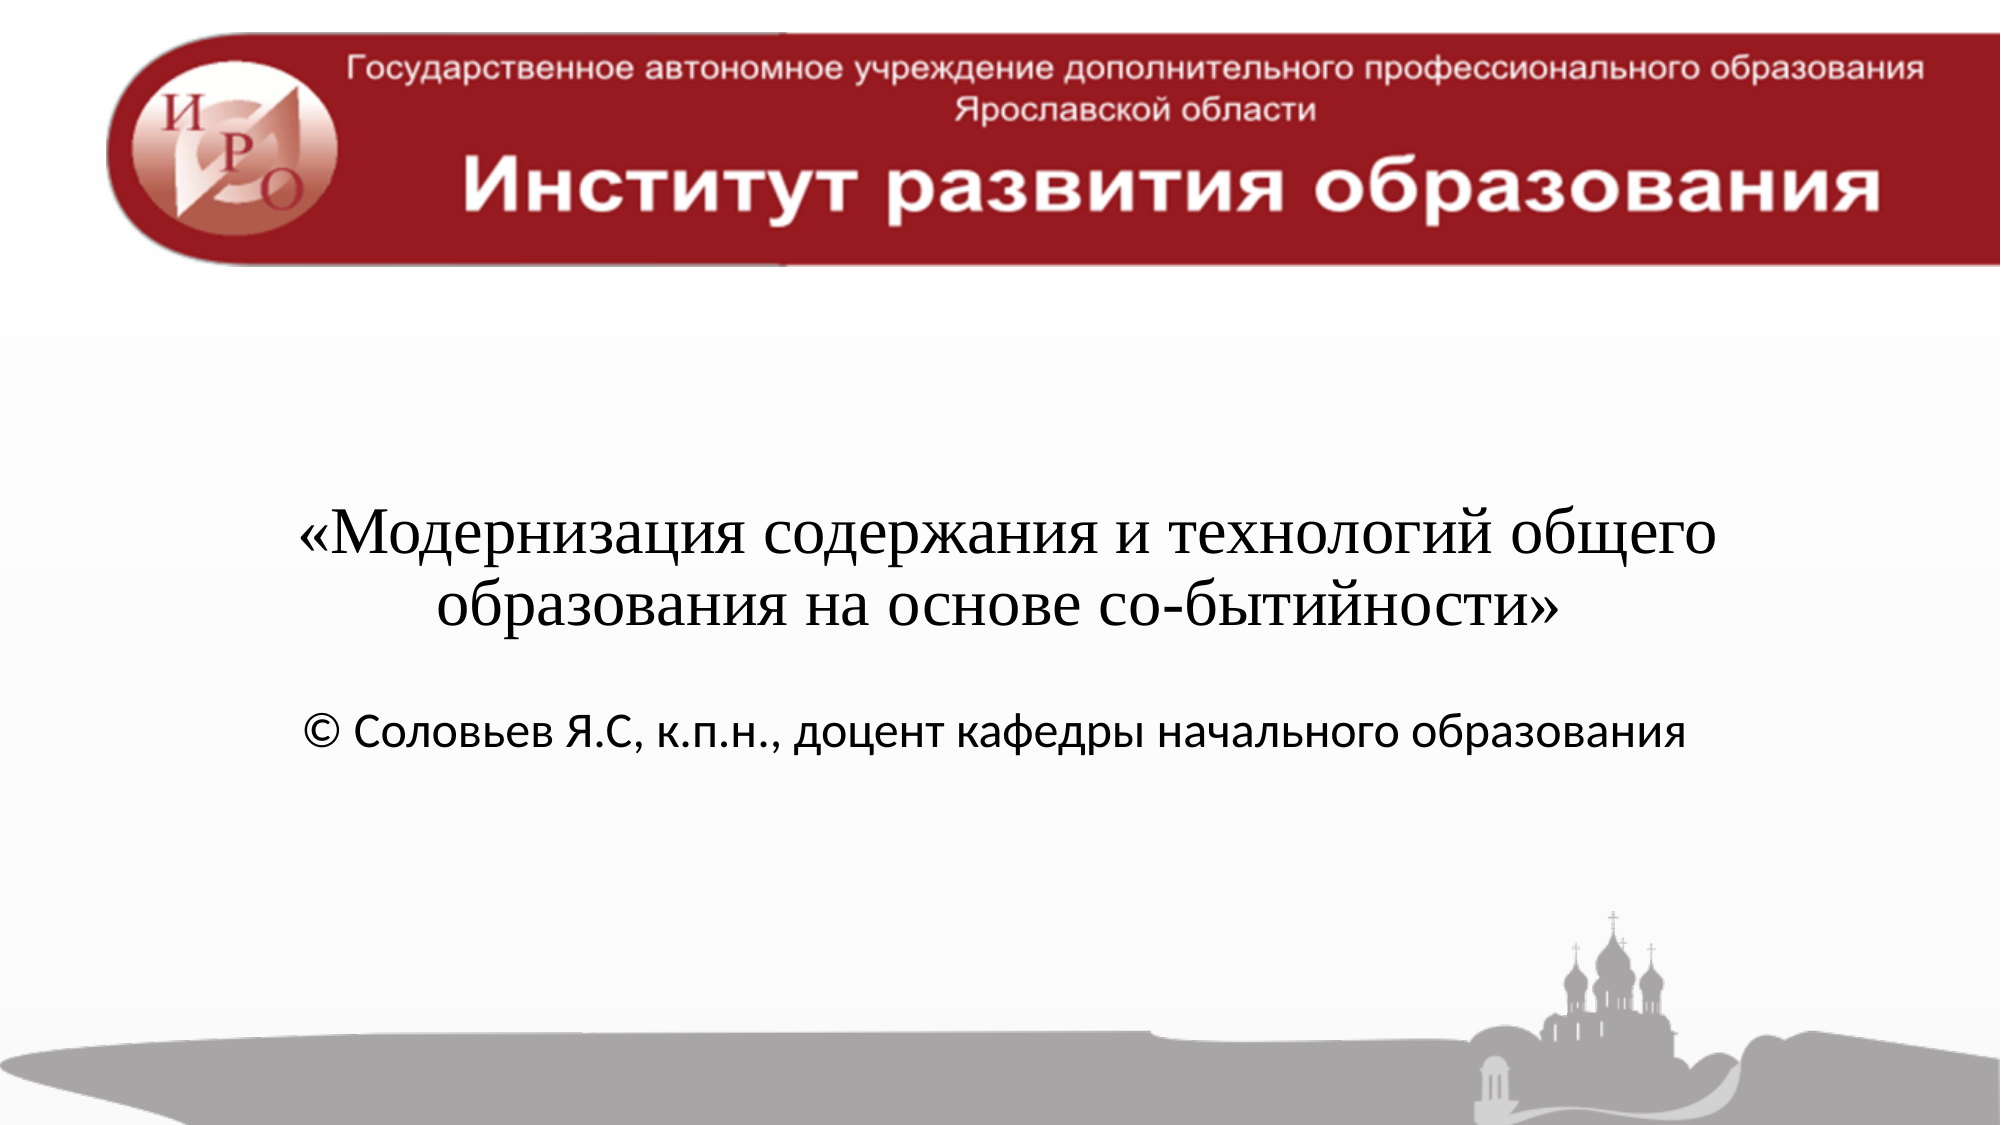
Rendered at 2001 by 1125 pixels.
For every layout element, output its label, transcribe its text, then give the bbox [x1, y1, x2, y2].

picture [0, 911, 2000, 1125]
subtitle © Соловьев Я.С, к.п.н., доцент кафедры начального образования [249, 696, 1750, 863]
title «Модернизация содержания и технологий общего образования на основе со-бытийности» [249, 268, 1750, 648]
picture [106, 31, 2000, 268]
